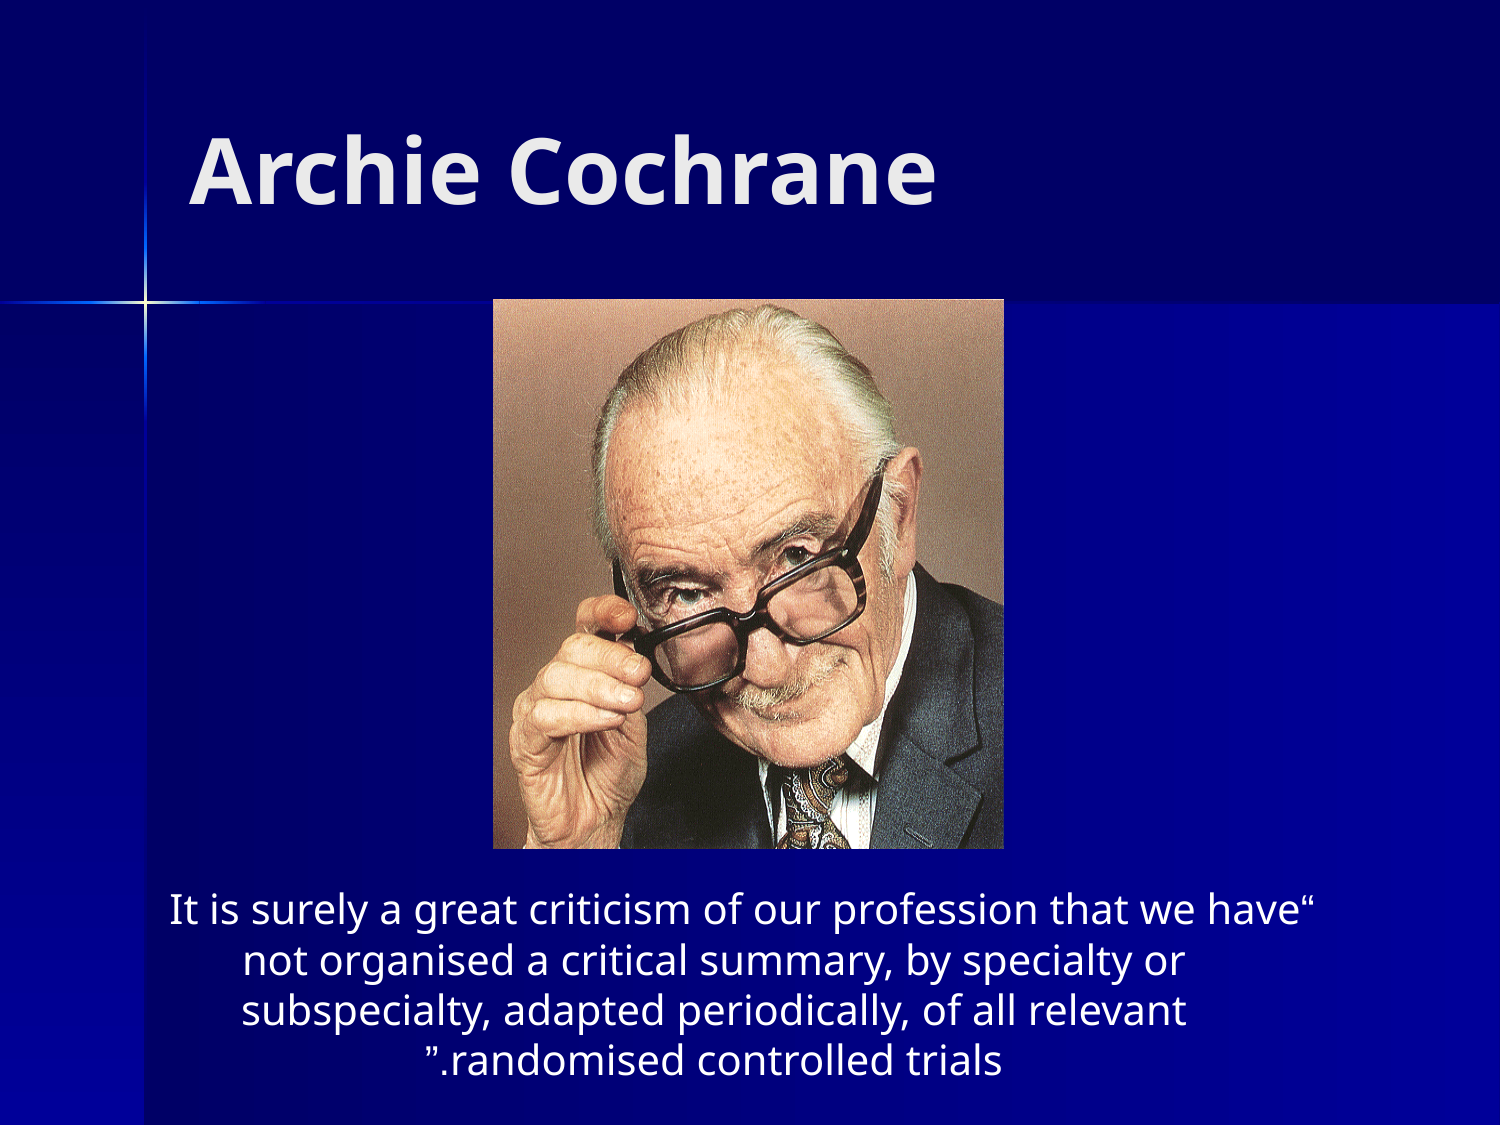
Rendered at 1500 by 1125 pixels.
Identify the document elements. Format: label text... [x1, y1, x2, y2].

text_box [161, 1042, 450, 1100]
text_box [530, 1042, 970, 1100]
title Archie Cochrane [174, 49, 1413, 286]
picture [492, 299, 1005, 850]
text_box “It is surely a great criticism of our profession that we have not organised a critical summary, by specialty or subspecialty, adapted periodically, of all relevant randomised controlled trials.” [142, 866, 1343, 1042]
